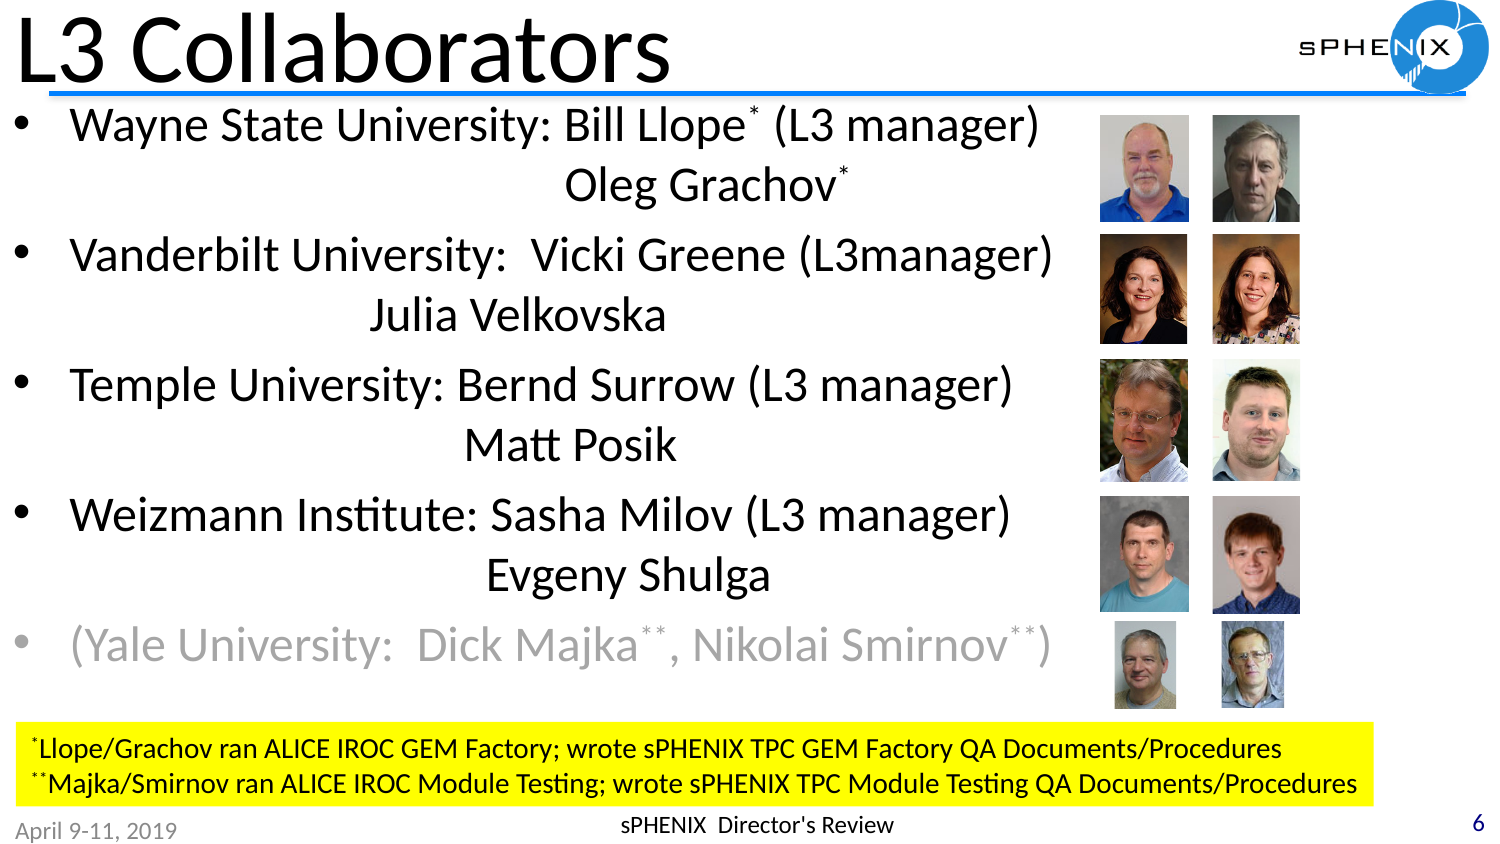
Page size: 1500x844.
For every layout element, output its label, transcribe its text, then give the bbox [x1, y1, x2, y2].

picture [1099, 496, 1189, 613]
picture [1212, 496, 1301, 614]
picture [1212, 114, 1300, 223]
picture [1099, 359, 1188, 482]
picture [1212, 234, 1300, 345]
slide_number 6 [1412, 798, 1500, 844]
picture [1221, 621, 1285, 708]
picture [1099, 114, 1190, 223]
picture [1212, 359, 1301, 481]
text_box Wayne State University: Bill Llope* (L3 manager) Oleg Grachov* Vanderbilt University: Vicki Greene (L3manager) Julia Velkovska Temple University: Bernd Surrow (L3 manager) Matt Posik Weizmann Institute: Sasha Milov (L3 manager) Evgeny Shulga (Yale University: Dick Majka**, Nikolai Smirnov**) [0, 84, 1373, 697]
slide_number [0, 815, 350, 844]
picture [1099, 234, 1188, 345]
text_box *Llope/Grachov ran ALICE IROC GEM Factory; wrote sPHENIX TPC GEM Factory QA Documents/Procedures **Majka/Smirnov ran ALICE IROC Module Testing; wrote sPHENIX TPC Module Testing QA Documents/Procedures [15, 721, 1374, 807]
picture [1114, 621, 1177, 709]
picture [1373, 85, 1489, 94]
footer sPHENIX Director's Review [520, 807, 996, 841]
title L3 Collaborators [0, 0, 1500, 85]
